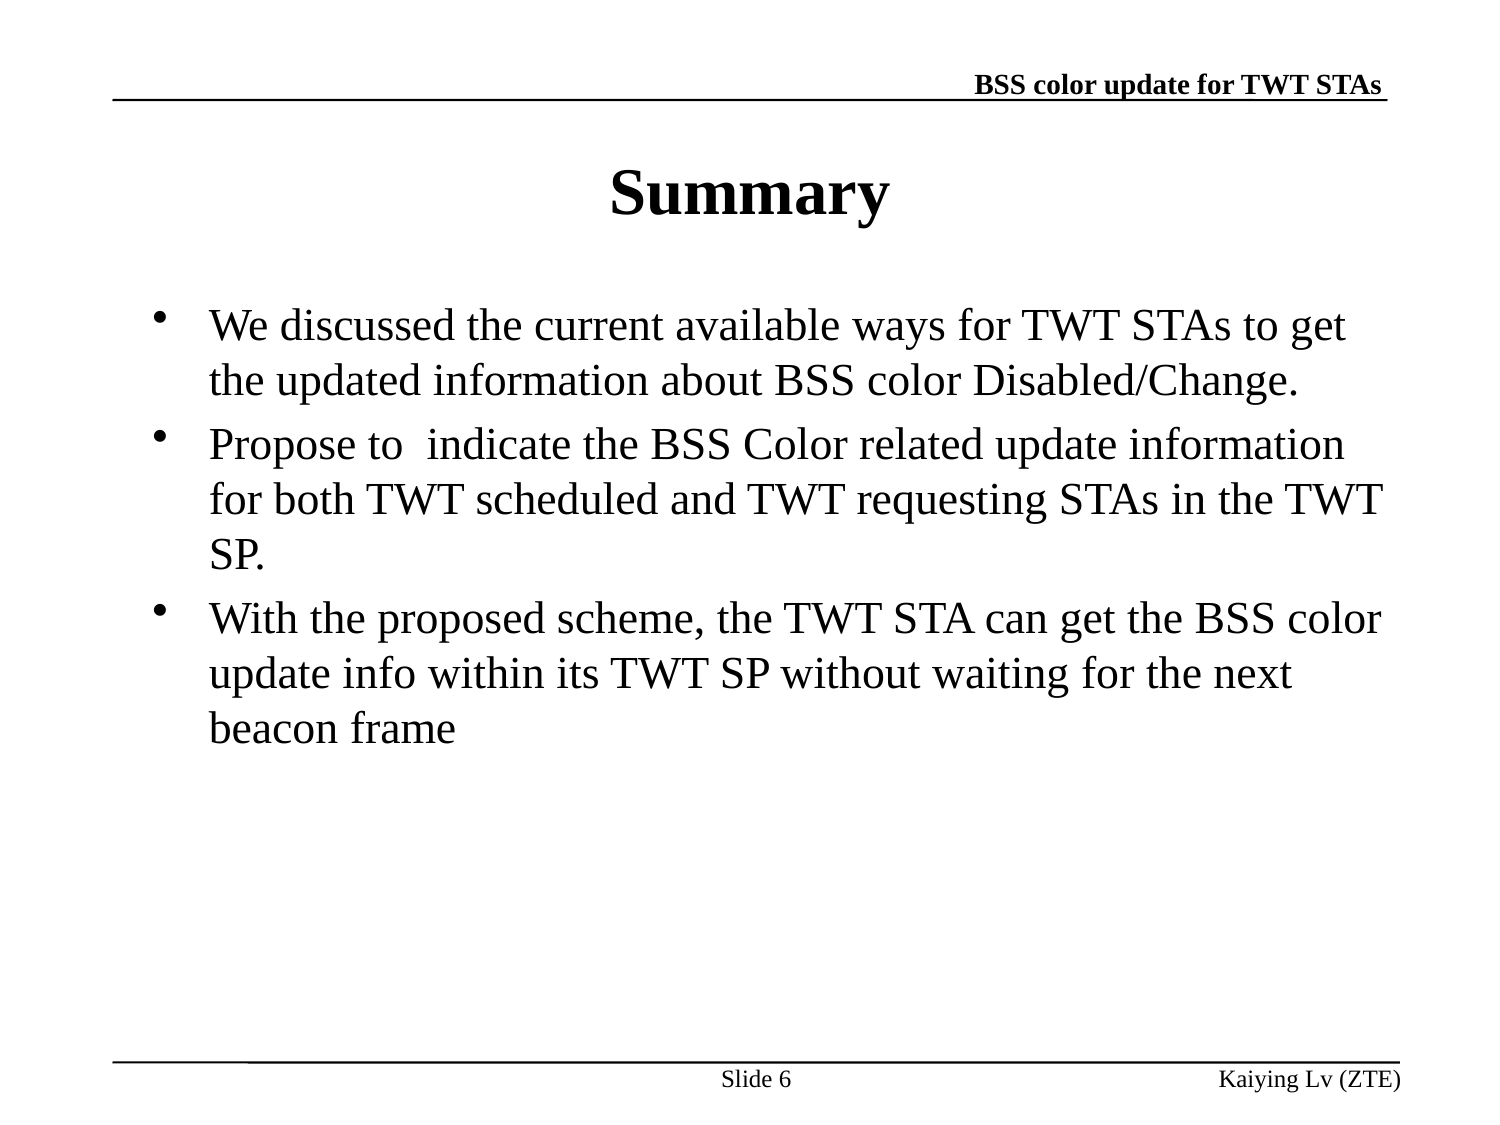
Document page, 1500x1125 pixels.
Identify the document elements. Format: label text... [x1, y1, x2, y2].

slide_number Slide 6 [712, 1062, 800, 1093]
text_box We discussed the current available ways for TWT STAs to get the updated information about BSS color Disabled/Change. Propose to indicate the BSS Color related update information for both TWT scheduled and TWT requesting STAs in the TWT SP. With the proposed scheme, the TWT STA can get the BSS color update info within its TWT SP without waiting for the next beacon frame [137, 287, 1425, 1025]
title Summary [112, 99, 1388, 276]
footer Kaiying Lv (ZTE) [949, 1061, 1402, 1093]
